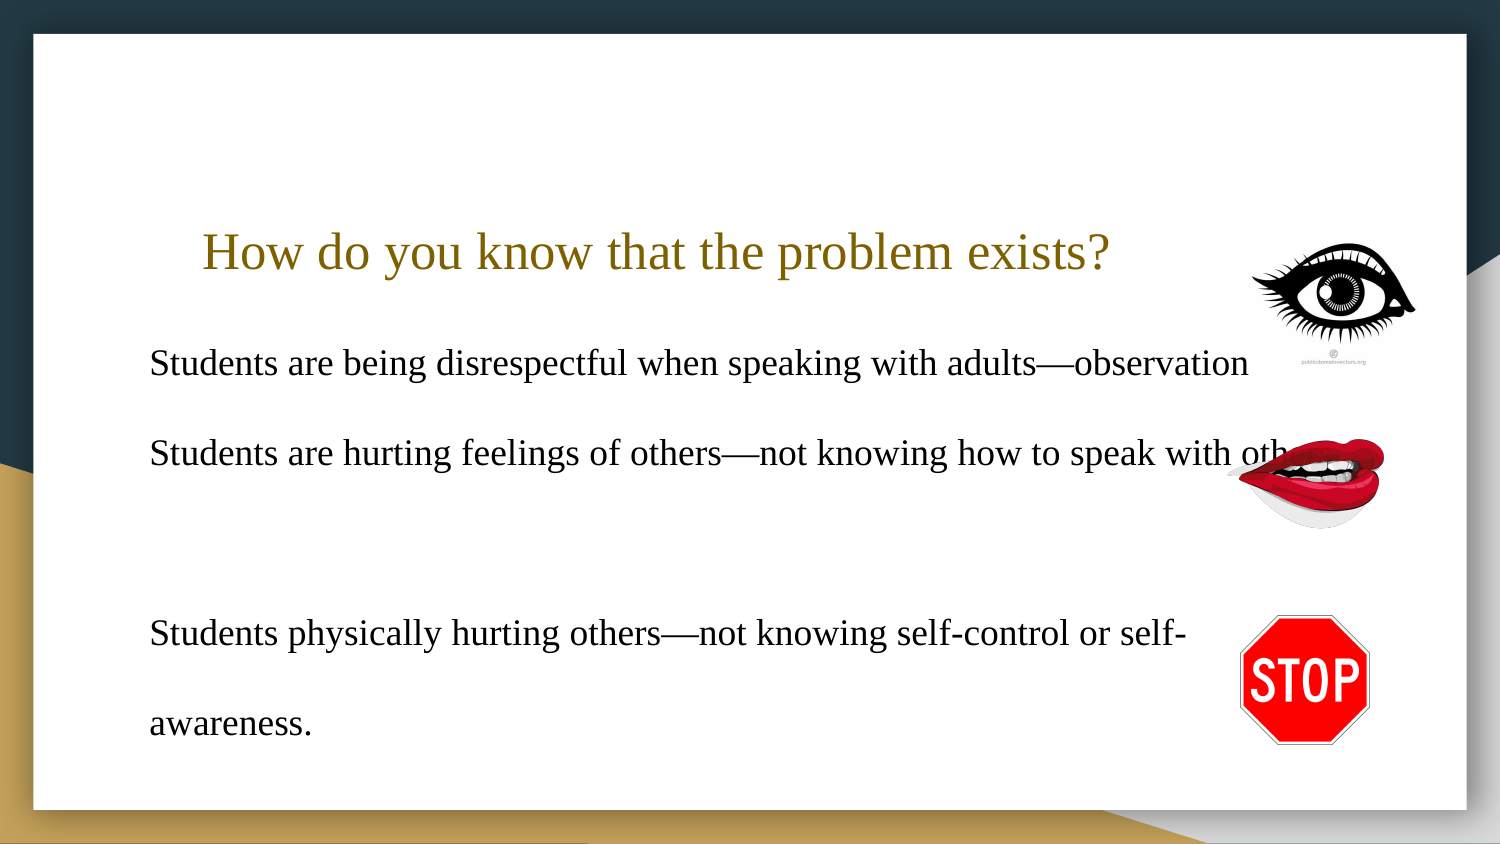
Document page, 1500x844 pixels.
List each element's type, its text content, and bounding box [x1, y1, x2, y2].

picture [1248, 211, 1418, 381]
picture [1240, 615, 1370, 745]
title How do you know that the problem exists? [134, 138, 1366, 277]
picture [1226, 424, 1384, 543]
list Students are being disrespectful when speaking with adults—observation. Students are hurting feelings of others—not knowing how to speak with others. Students physically hurting others—not knowing self-control or self-awareness. [134, 277, 1366, 729]
